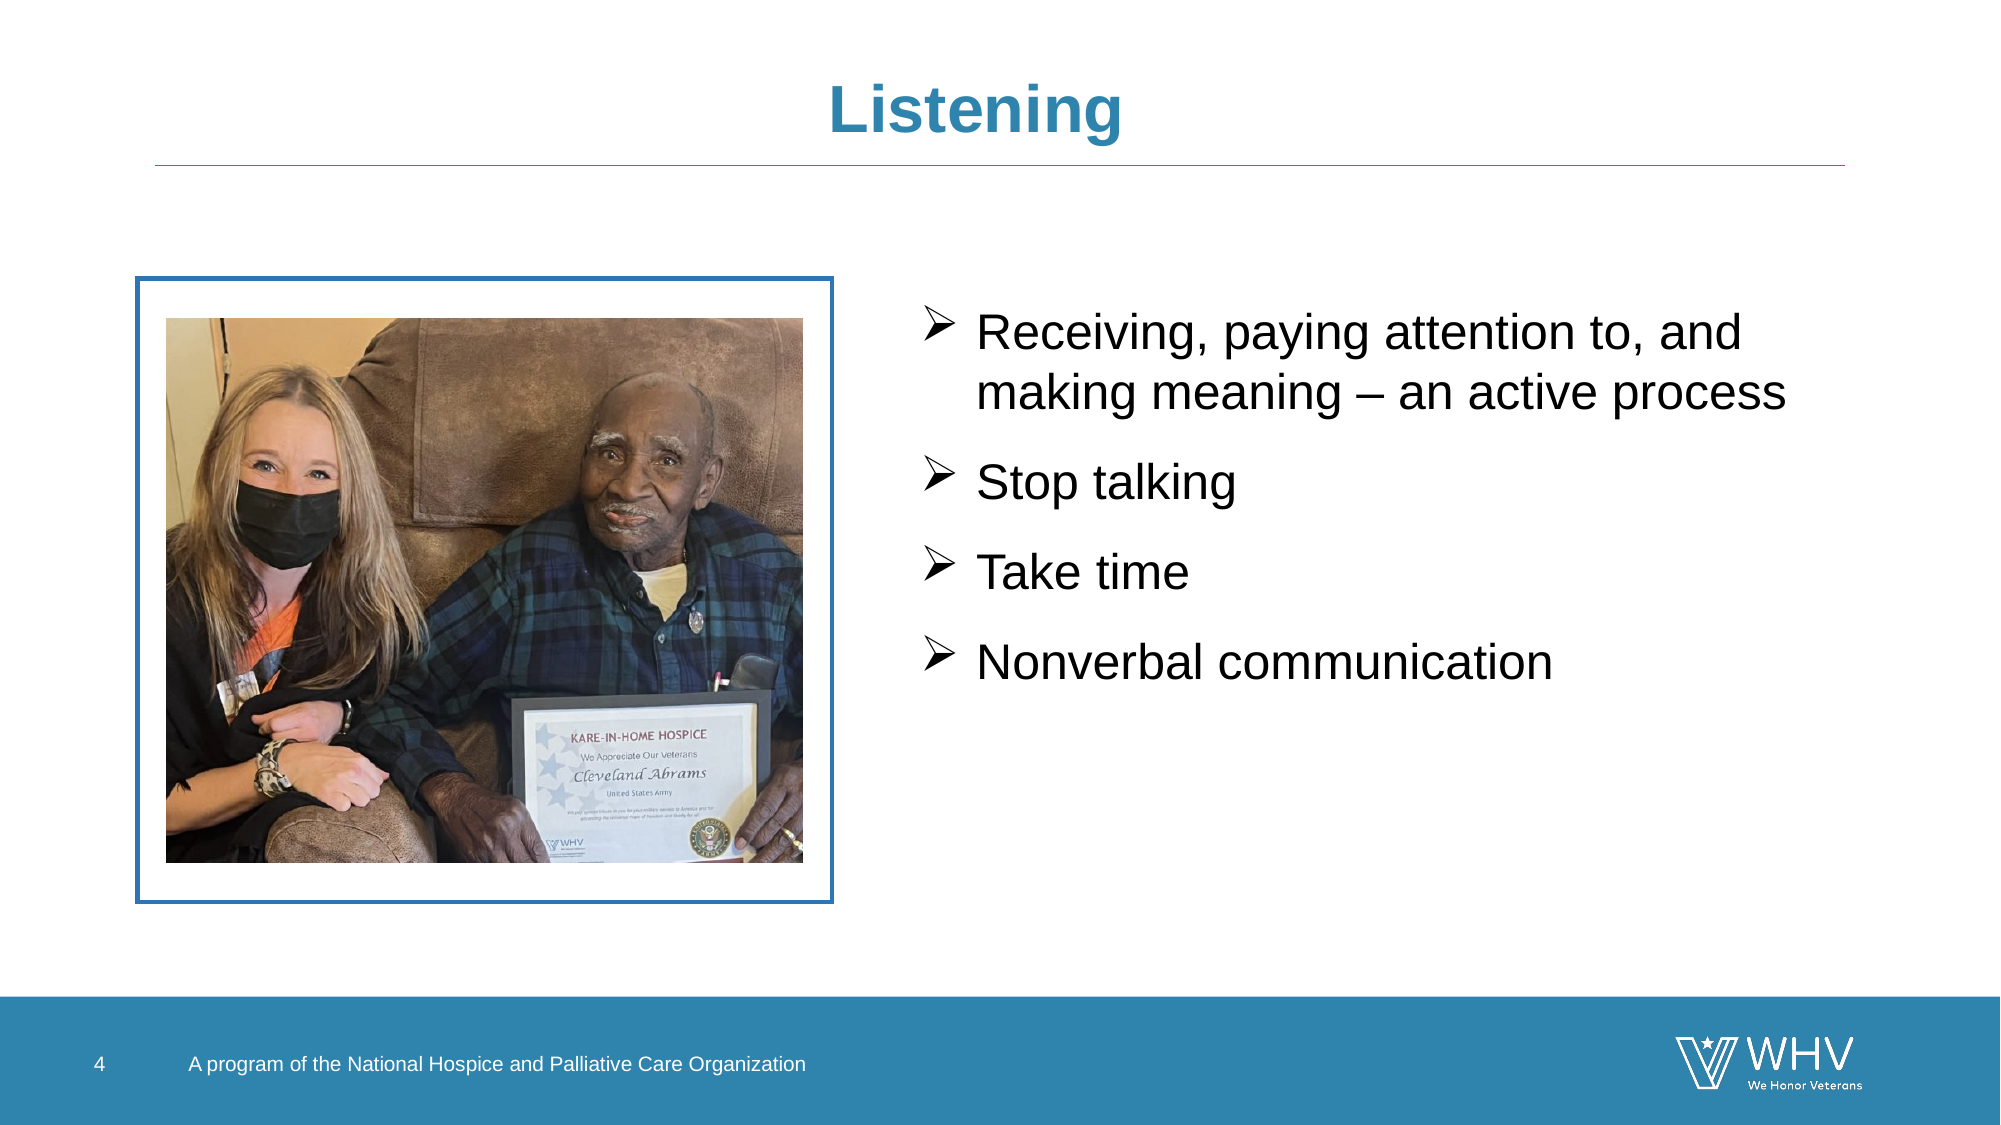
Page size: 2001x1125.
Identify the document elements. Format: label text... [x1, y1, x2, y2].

title Listening [89, 52, 1865, 169]
slide_number 4 [79, 1042, 154, 1103]
list Receiving, paying attention to, and making meaning – an active process Stop talking Take time Nonverbal communication [904, 291, 1806, 894]
picture [166, 318, 804, 863]
slide_number A program of the National Hospice and Palliative Care Organization [173, 1042, 869, 1103]
text_box [136, 278, 833, 903]
